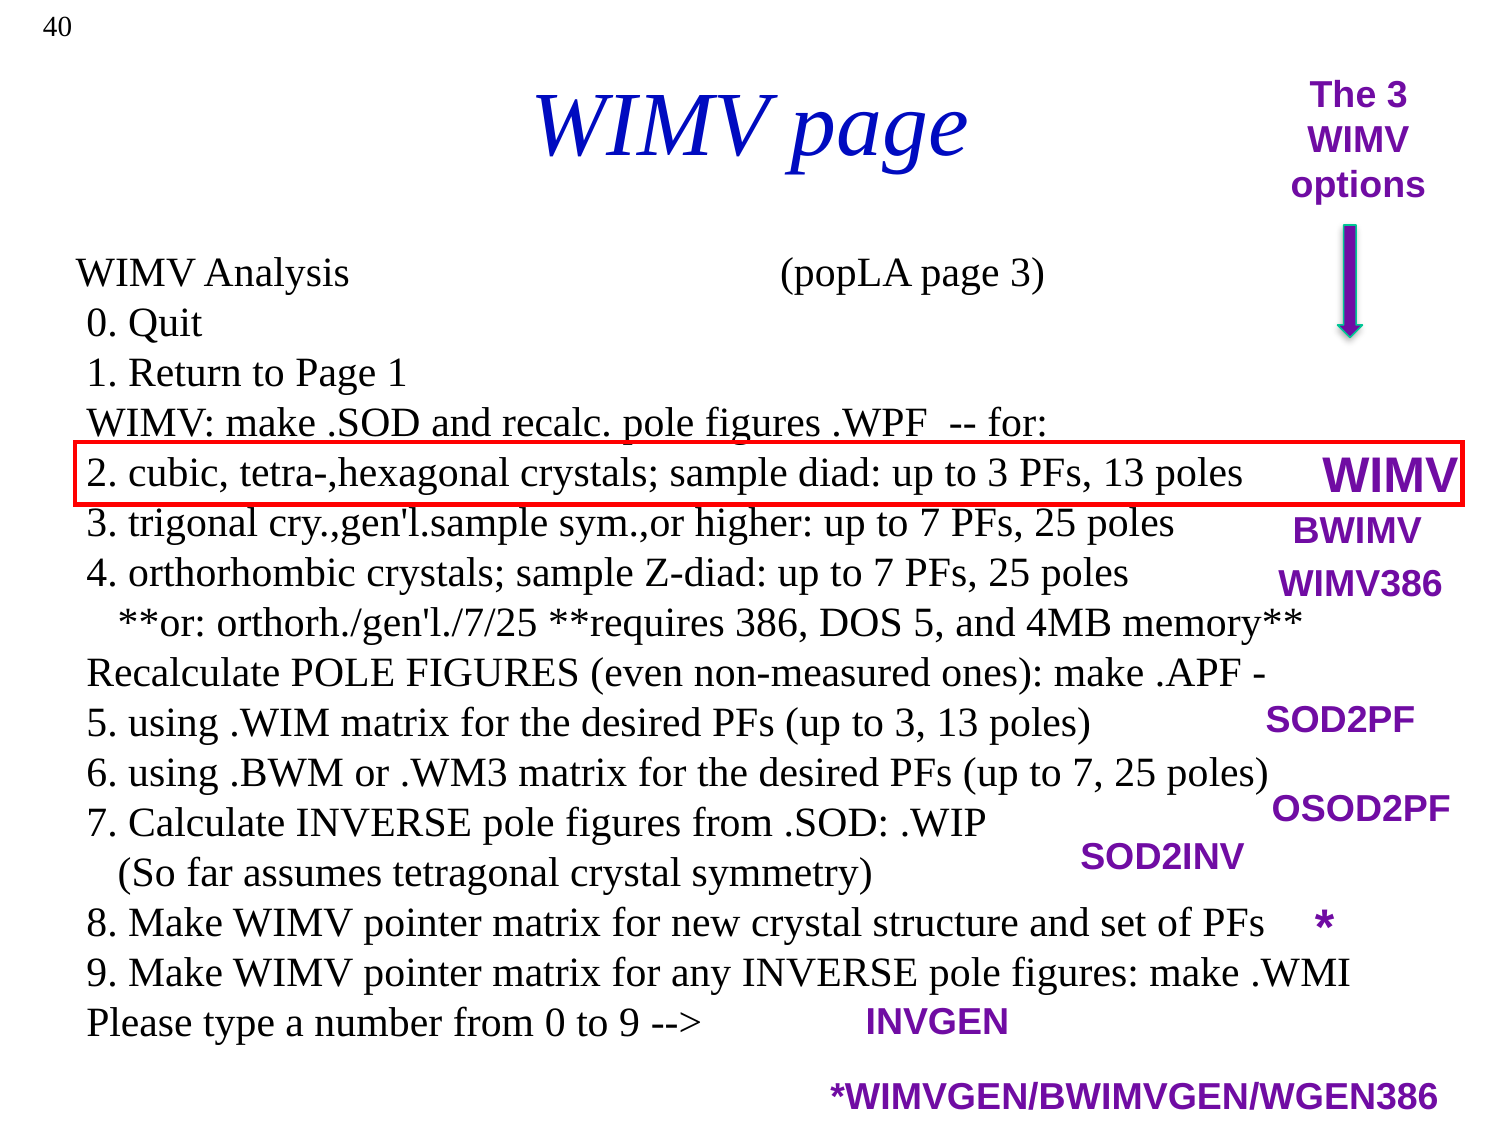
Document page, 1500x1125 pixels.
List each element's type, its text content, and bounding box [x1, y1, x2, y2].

text_box WIMV Analysis (popLA page 3) 0. Quit 1. Return to Page 1 WIMV: make .SOD and recalc. pole figures .WPF -- for: 2. cubic, tetra-,hexagonal crystals; sample diad: up to 3 PFs, 13 poles 3. trigonal cry.,gen'l.sample sym.,or higher: up to 7 PFs, 25 poles 4. orthorhombic crystals; sample Z-diad: up to 7 PFs, 25 poles **or: orthorh./gen'l./7/25 **requires 386, DOS 5, and 4MB memory** Recalculate POLE FIGURES (even non-measured ones): make .APF - 5. using .WIM matrix for the desired PFs (up to 3, 13 poles) 6. using .BWM or .WM3 matrix for the desired PFs (up to 7, 25 poles) 7. Calculate INVERSE pole figures from .SOD: .WIP (So far assumes tetragonal crystal symmetry) 8. Make WIMV pointer matrix for new crystal structure and set of PFs 9. Make WIMV pointer matrix for any INVERSE pole figures: make .WMI Please type a number from 0 to 9 --> [60, 237, 1367, 1053]
text_box The 3 WIMV options [1275, 62, 1442, 213]
slide_number 40 [0, 0, 88, 51]
text_box WIMV [1307, 434, 1474, 510]
text_box INVGEN [850, 989, 1025, 1049]
text_box SOD2INV [1065, 824, 1260, 885]
text_box SOD2PF [1250, 687, 1431, 748]
text_box [1336, 224, 1364, 339]
text_box BWIMV [1277, 499, 1437, 551]
title WIMV page [112, 24, 1388, 213]
text_box WIMV386 [1263, 551, 1458, 612]
text_box OSOD2PF [1256, 776, 1466, 837]
text_box [75, 442, 1307, 505]
text_box *WIMVGEN/BWIMVGEN/WGEN386 [815, 1064, 1454, 1124]
text_box * [1300, 887, 1350, 963]
